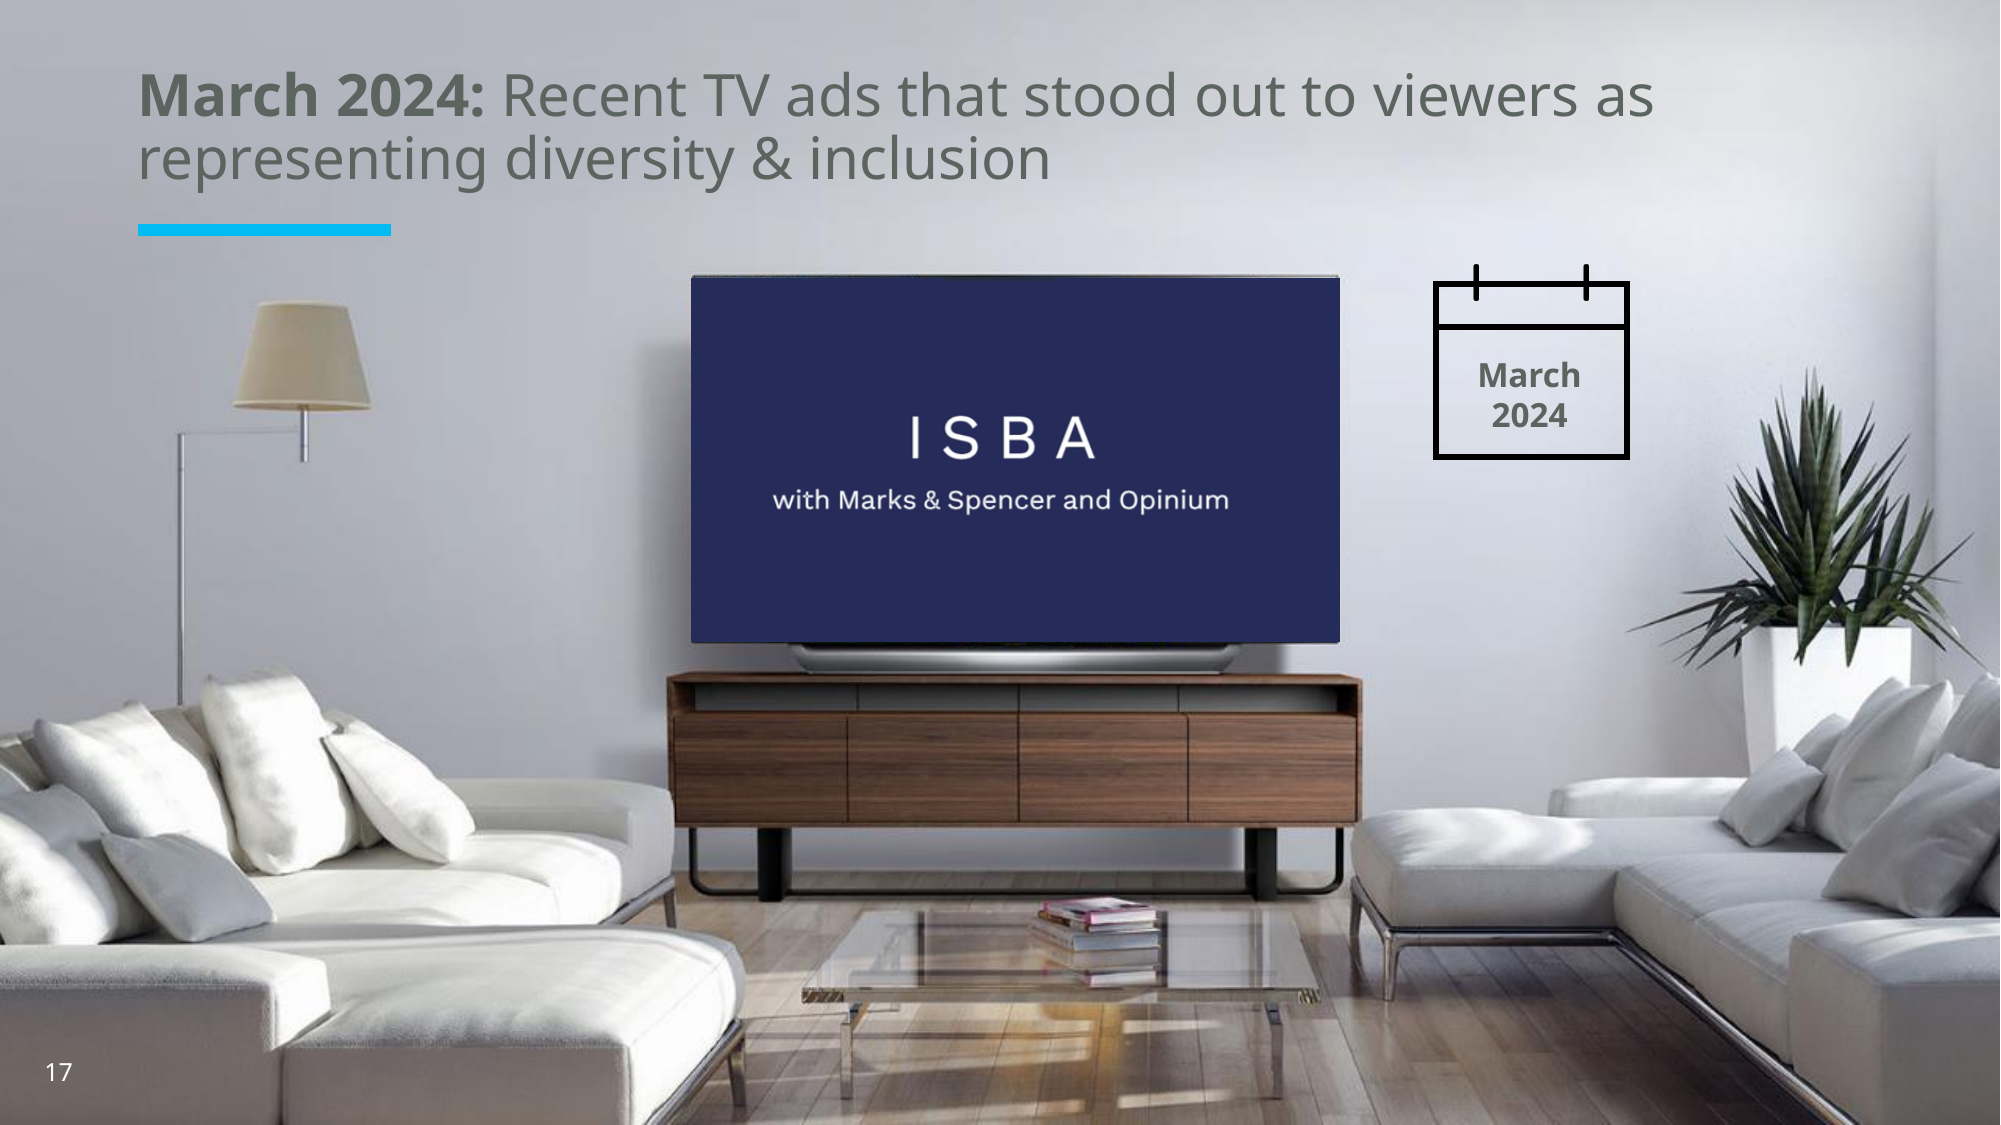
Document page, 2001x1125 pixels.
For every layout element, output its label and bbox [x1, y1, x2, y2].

list [0, 0, 2000, 1125]
picture [1392, 223, 1670, 500]
text_box [690, 277, 1341, 643]
